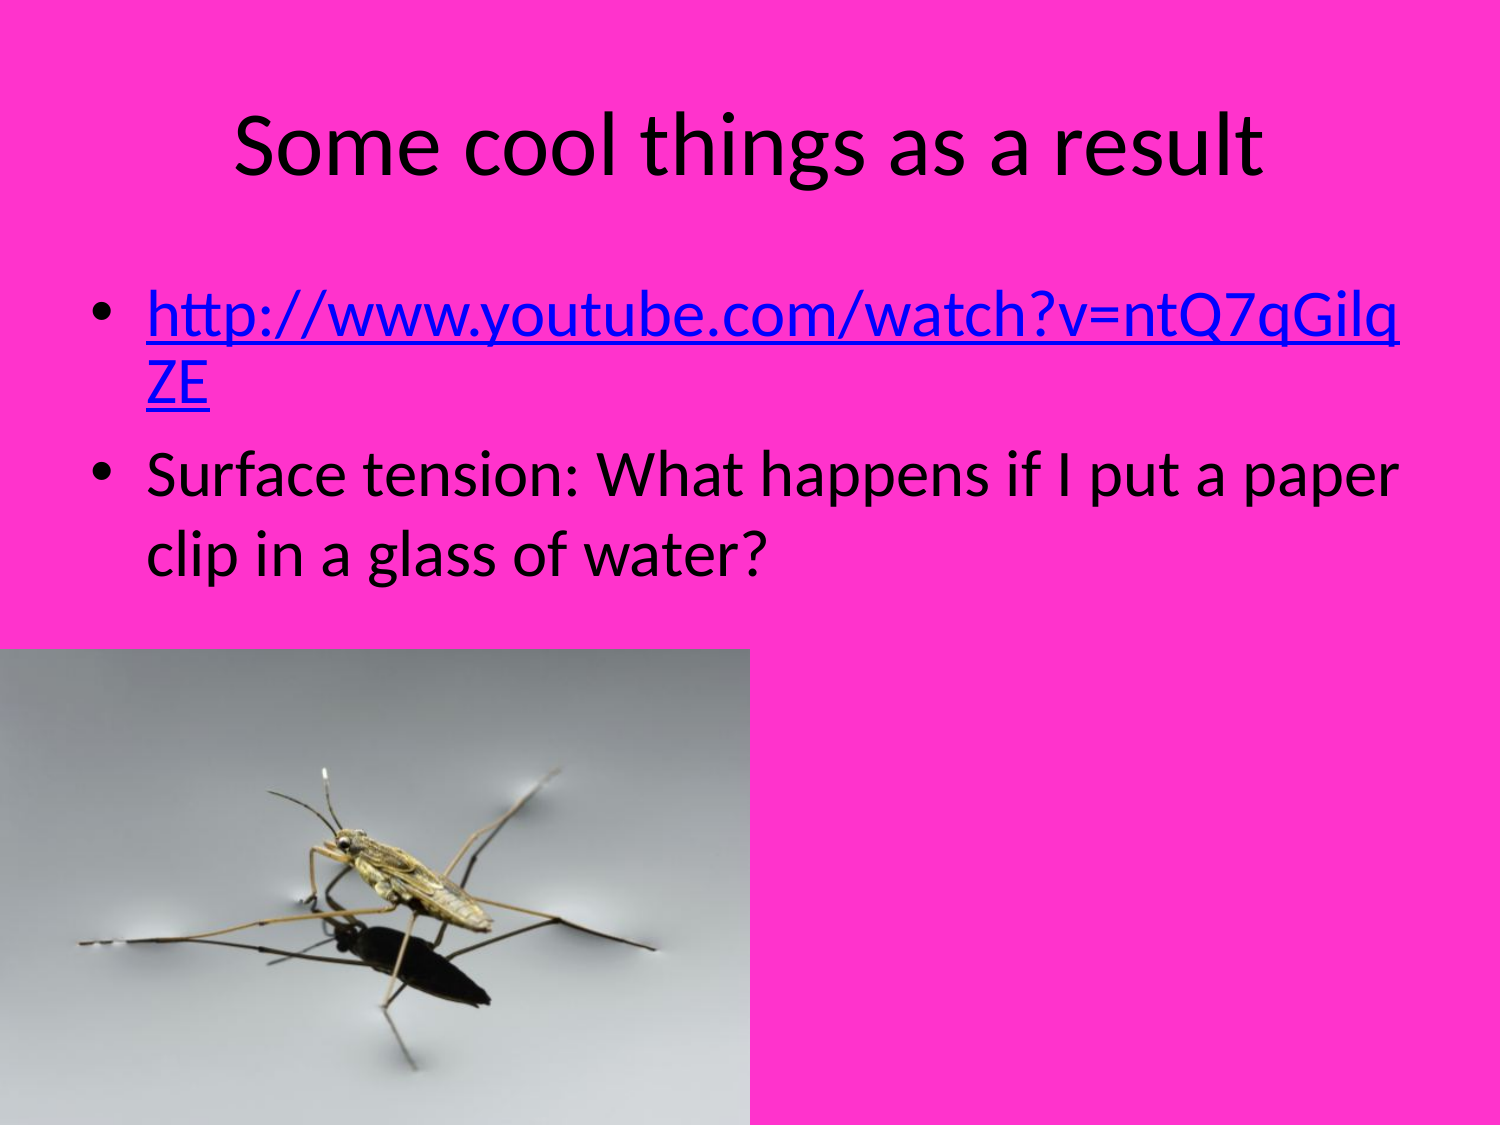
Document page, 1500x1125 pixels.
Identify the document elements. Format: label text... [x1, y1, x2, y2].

title Some cool things as a result [75, 45, 1425, 233]
picture [0, 649, 751, 1125]
list http://www.youtube.com/watch?v=ntQ7qGilqZE Surface tension: What happens if I put a paper clip in a glass of water? [75, 262, 1425, 1005]
